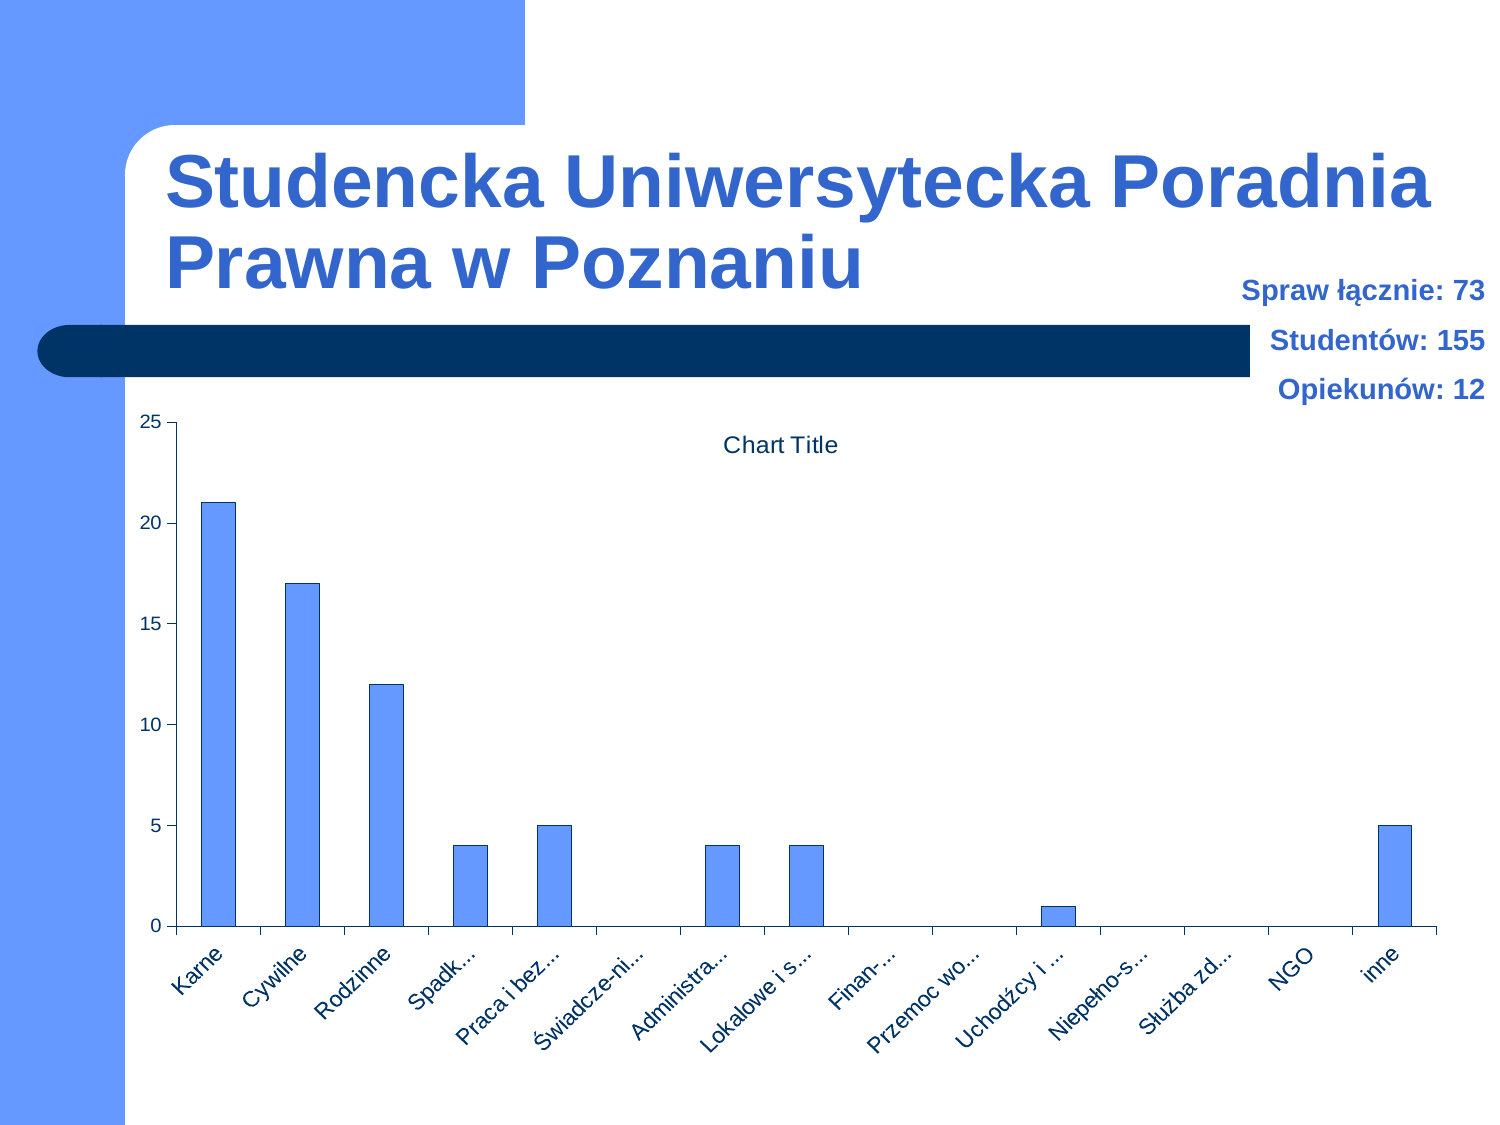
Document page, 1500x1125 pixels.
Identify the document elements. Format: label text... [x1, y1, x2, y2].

title Studencka Uniwersytecka Poradnia Prawna w Poznaniu [149, 124, 1463, 313]
text_box Spraw łącznie: 73 Studentów: 155 Opiekunów: 12 [1162, 264, 1500, 413]
chart [120, 405, 1442, 1059]
